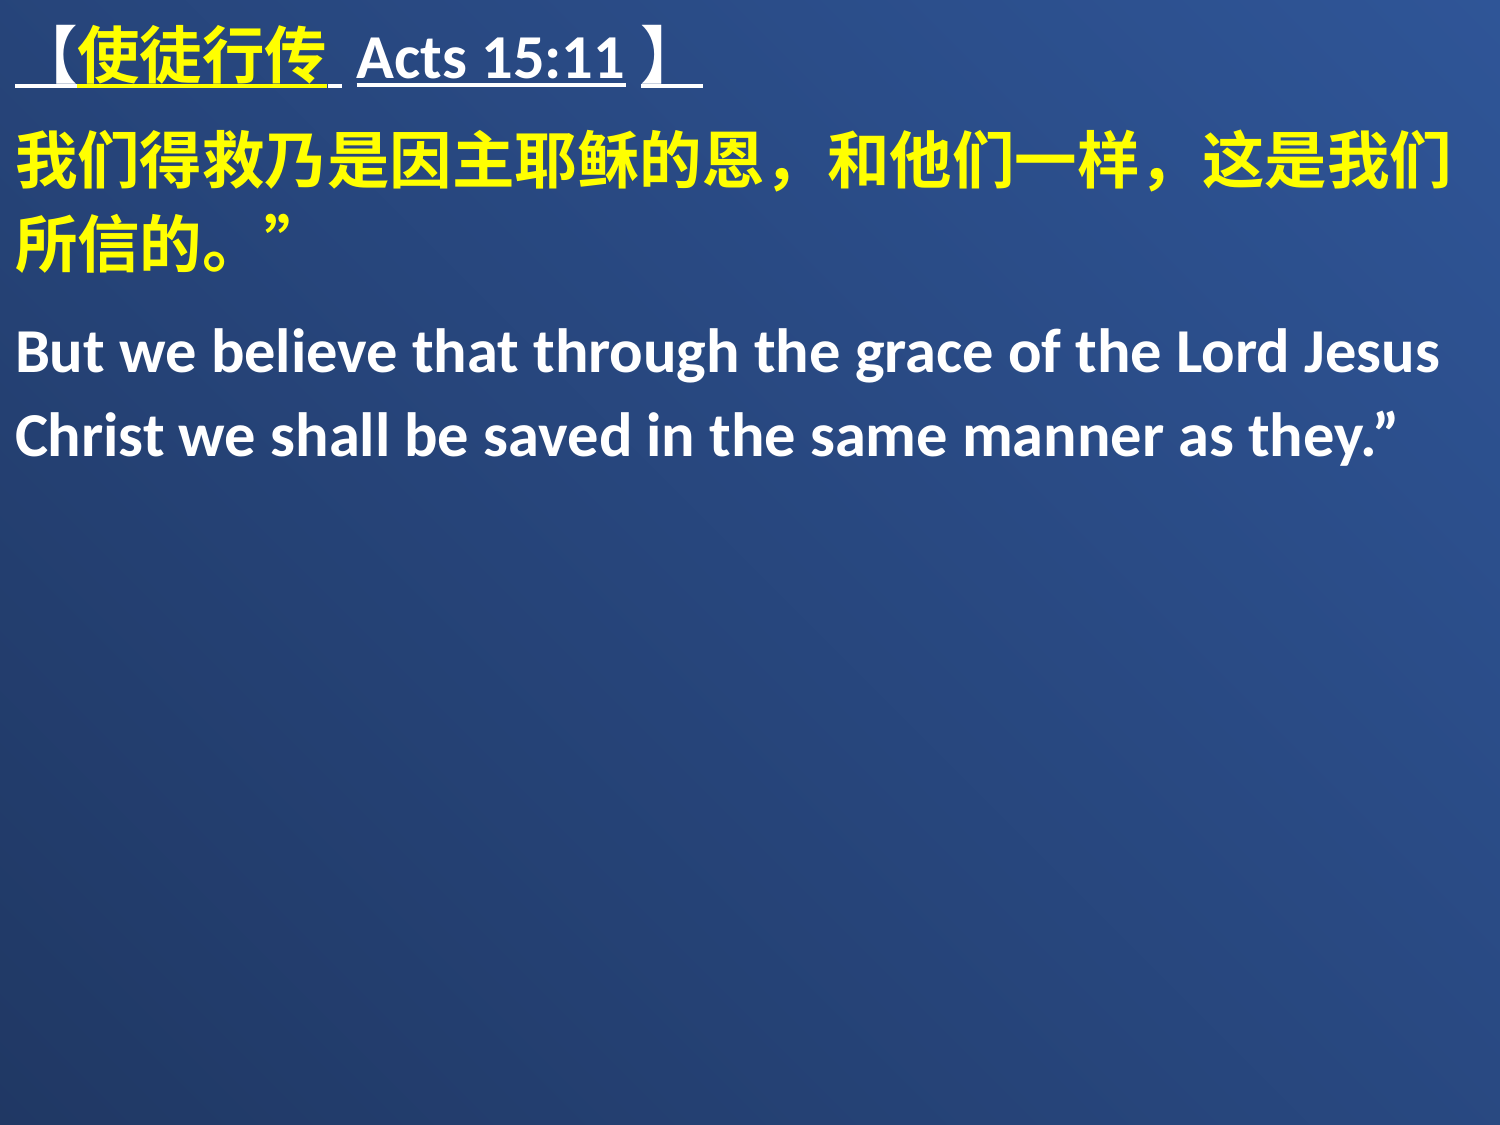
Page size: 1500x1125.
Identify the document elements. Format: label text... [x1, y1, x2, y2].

subtitle 【使徒行传 Acts 15:11】 我们得救乃是因主耶稣的恩，和他们一样，这是我们所信的。” But we believe that through the grace of the Lord Jesus Christ we shall be saved in the same manner as they.” [0, 0, 1500, 1125]
